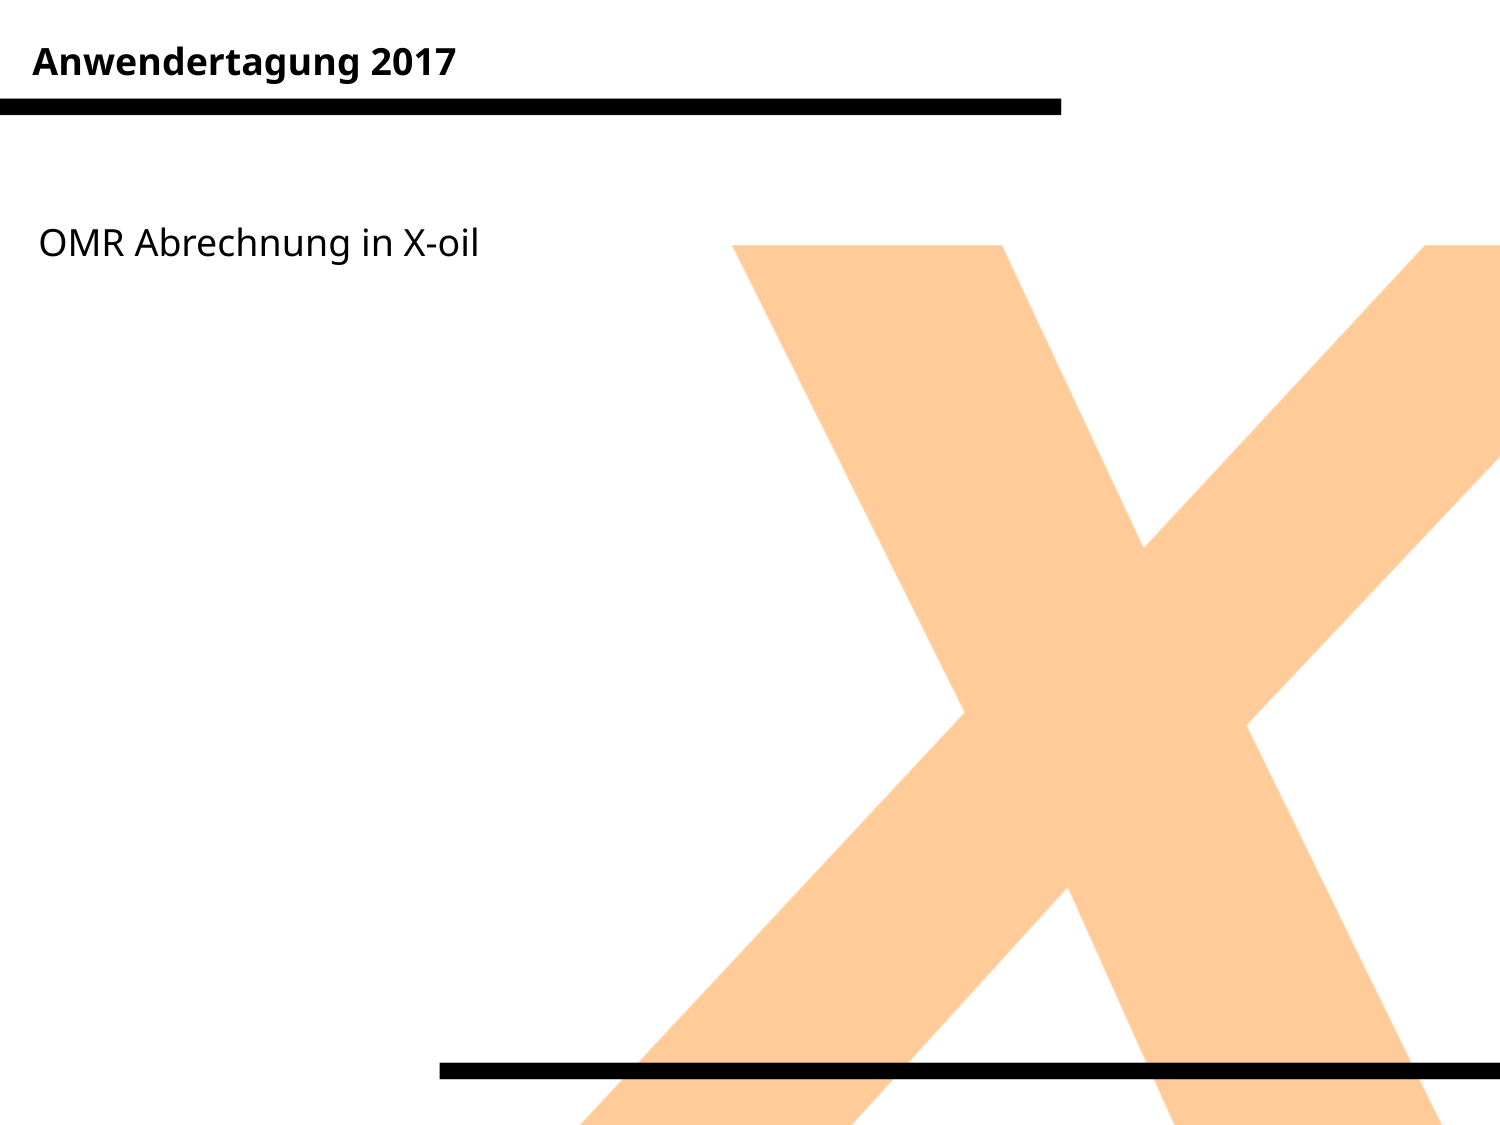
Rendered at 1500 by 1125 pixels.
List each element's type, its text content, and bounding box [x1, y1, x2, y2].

picture [0, 0, 1500, 1125]
text_box Anwendertagung 2017 [17, 30, 1483, 136]
text_box OMR Abrechnung in X-oil [23, 211, 1477, 541]
